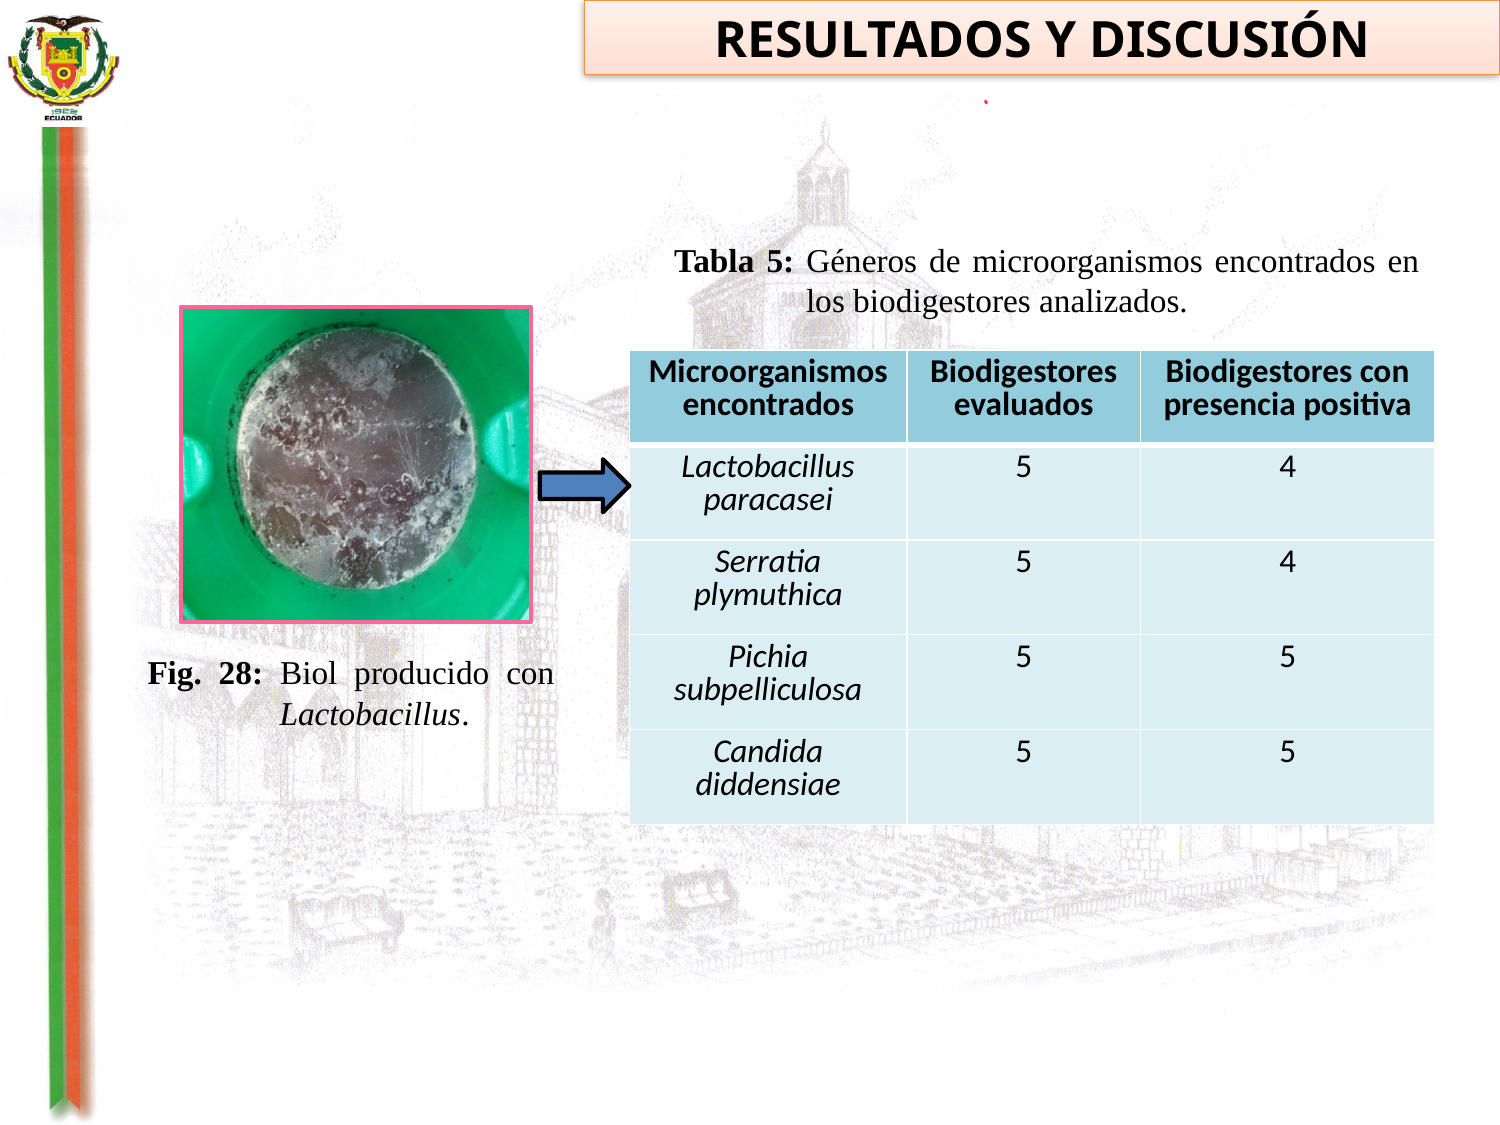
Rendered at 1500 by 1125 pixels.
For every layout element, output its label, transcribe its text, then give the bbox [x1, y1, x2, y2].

text_box [537, 457, 632, 515]
table_cell 5 [1141, 730, 1434, 824]
table_cell Serratia plymuthica [630, 541, 906, 634]
table_cell 5 [908, 635, 1140, 729]
text_box Tabla 5: Géneros de microorganismos encontrados en los biodigestores analizados. [659, 231, 1436, 327]
table_cell 4 [1141, 541, 1434, 634]
table_cell 4 [1141, 448, 1434, 539]
text_box RESULTADOS Y DISCUSIÓN [584, 0, 1500, 75]
table_cell 5 [1141, 635, 1434, 729]
table_cell 5 [908, 448, 1140, 539]
table_header Biodigestores evaluados [908, 351, 1140, 442]
picture [0, 7, 1436, 1125]
table_cell 5 [908, 730, 1140, 824]
table_header Microorganismos encontrados [630, 351, 906, 442]
table_cell 5 [908, 541, 1140, 634]
table_cell Candida diddensiae [630, 730, 906, 824]
table_header Biodigestores con presencia positiva [1141, 351, 1434, 442]
table_cell Pichia subpelliculosa [630, 635, 906, 729]
text_box Fig. 28: Biol producido con Lactobacillus. [132, 644, 570, 739]
table_cell Lactobacillus paracasei [630, 448, 906, 539]
